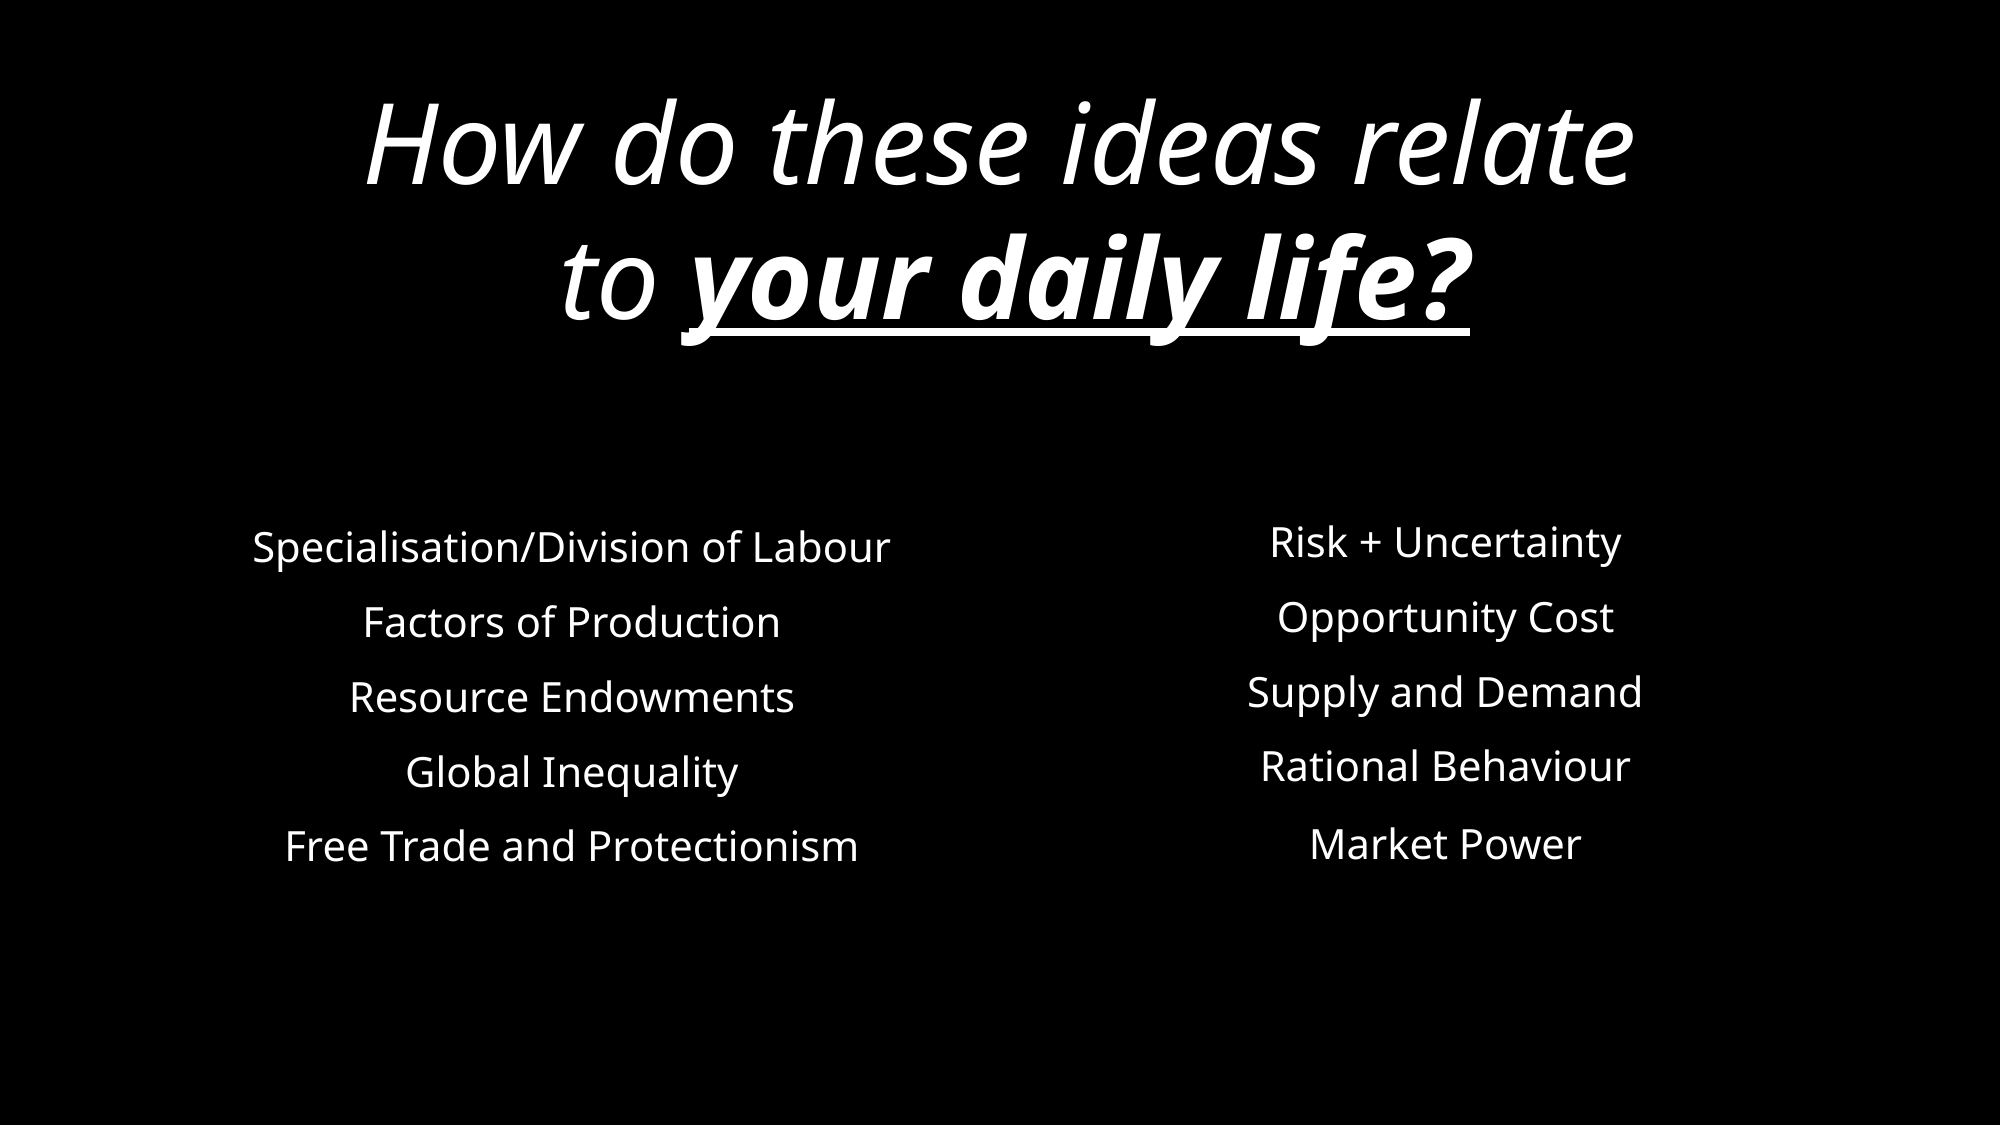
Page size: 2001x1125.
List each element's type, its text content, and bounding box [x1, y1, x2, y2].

table_cell Global Inequality [213, 733, 931, 808]
text_box How do these ideas relate to your daily life? [347, 64, 1653, 350]
table_cell Factors of Production [213, 584, 931, 659]
table_cell Rational Behaviour [1087, 728, 1804, 803]
table_header Specialisation/Division of Labour [213, 509, 931, 584]
table_cell Market Power [1087, 803, 1804, 883]
table_header Risk + Uncertainty [1087, 504, 1804, 579]
table_cell Supply and Demand [1087, 653, 1804, 728]
table_cell Free Trade and Protectionism [213, 808, 931, 883]
table_cell Opportunity Cost [1087, 579, 1804, 653]
table_cell Resource Endowments [213, 659, 931, 733]
